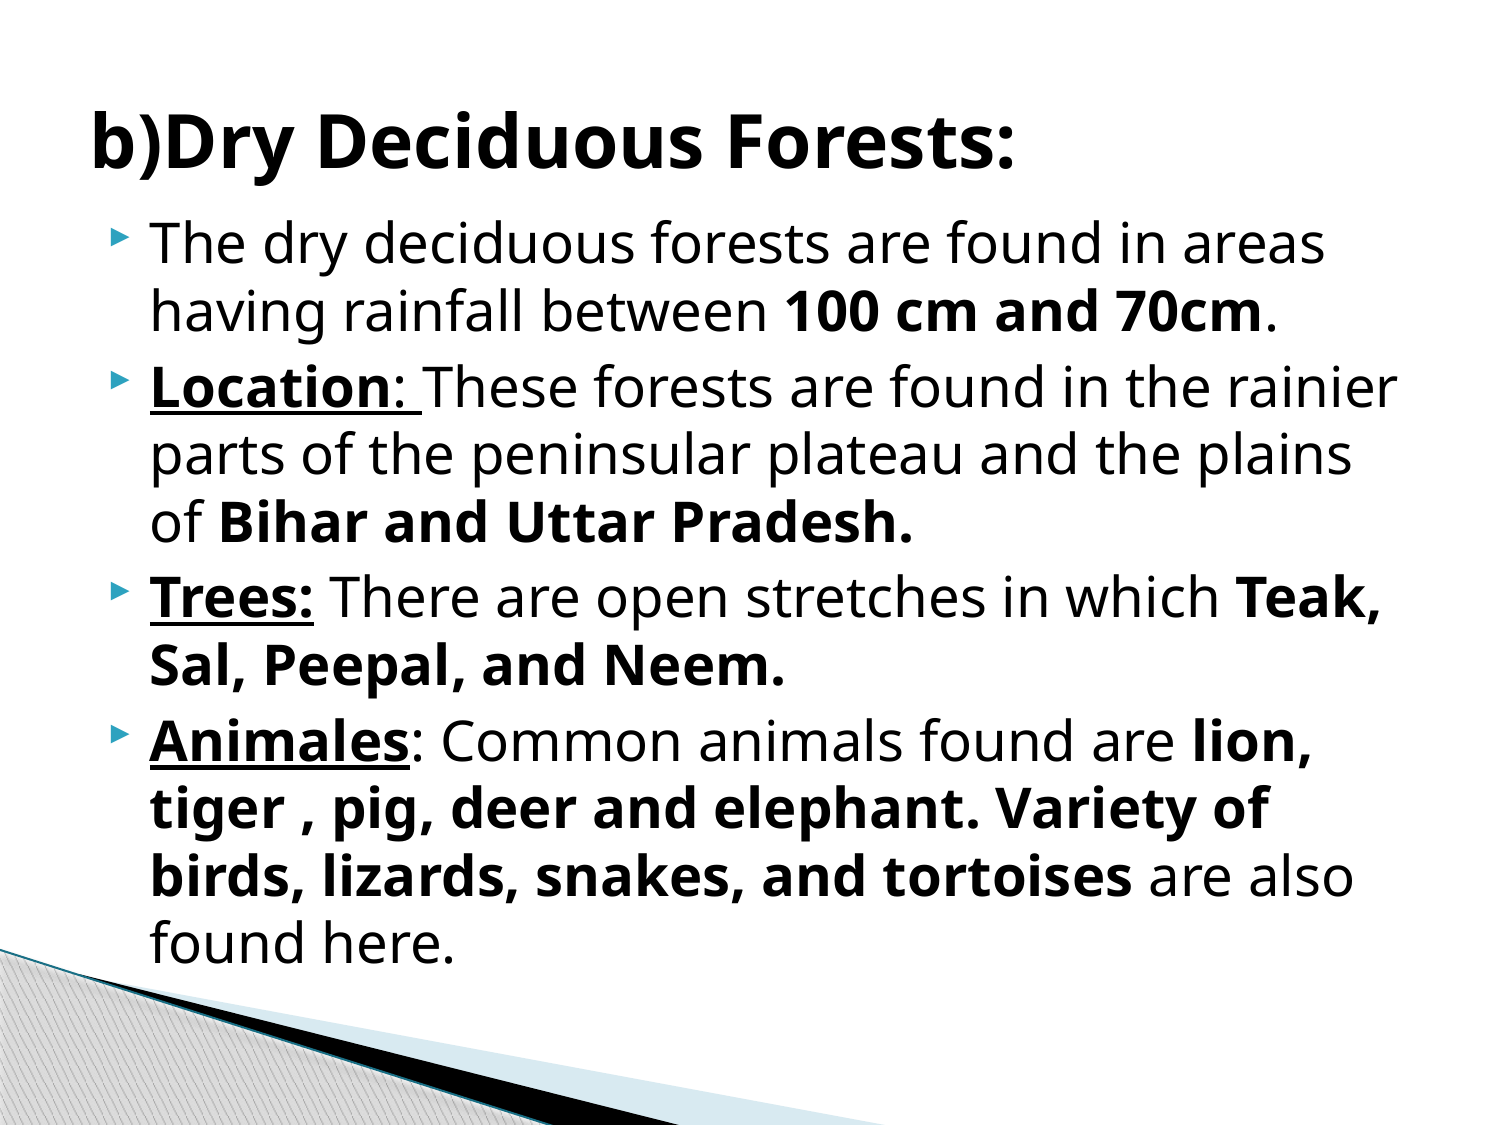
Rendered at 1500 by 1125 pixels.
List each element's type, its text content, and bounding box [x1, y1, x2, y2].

title b)Dry Deciduous Forests: [75, 45, 1425, 233]
list The dry deciduous forests are found in areas having rainfall between 100 cm and 70cm. Location: These forests are found in the rainier parts of the peninsular plateau and the plains of Bihar and Uttar Pradesh. Trees: There are open stretches in which Teak, Sal, Peepal, and Neem. Animales: Common animals found are lion, tiger , pig, deer and elephant. Variety of birds, lizards, snakes, and tortoises are also found here. [75, 233, 1425, 1100]
